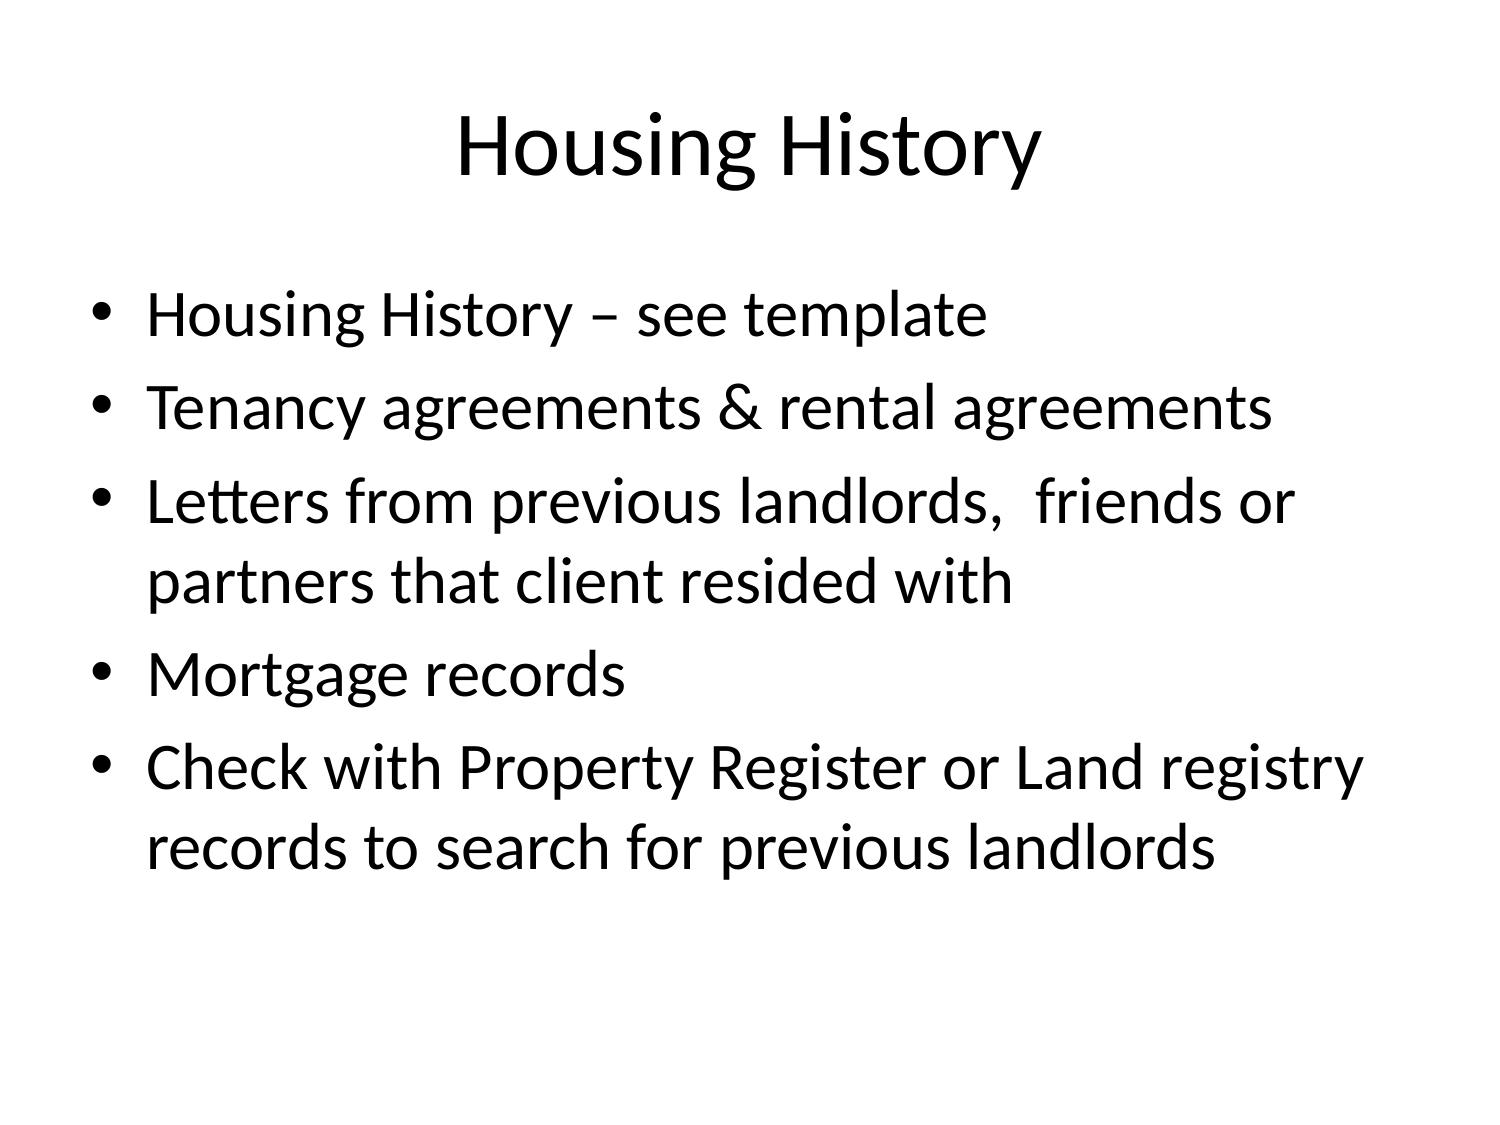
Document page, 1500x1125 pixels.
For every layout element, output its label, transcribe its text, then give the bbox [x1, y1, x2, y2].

list Housing History – see template Tenancy agreements & rental agreements Letters from previous landlords, friends or partners that client resided with Mortgage records Check with Property Register or Land registry records to search for previous landlords [75, 262, 1425, 1005]
title Housing History [75, 45, 1425, 233]
